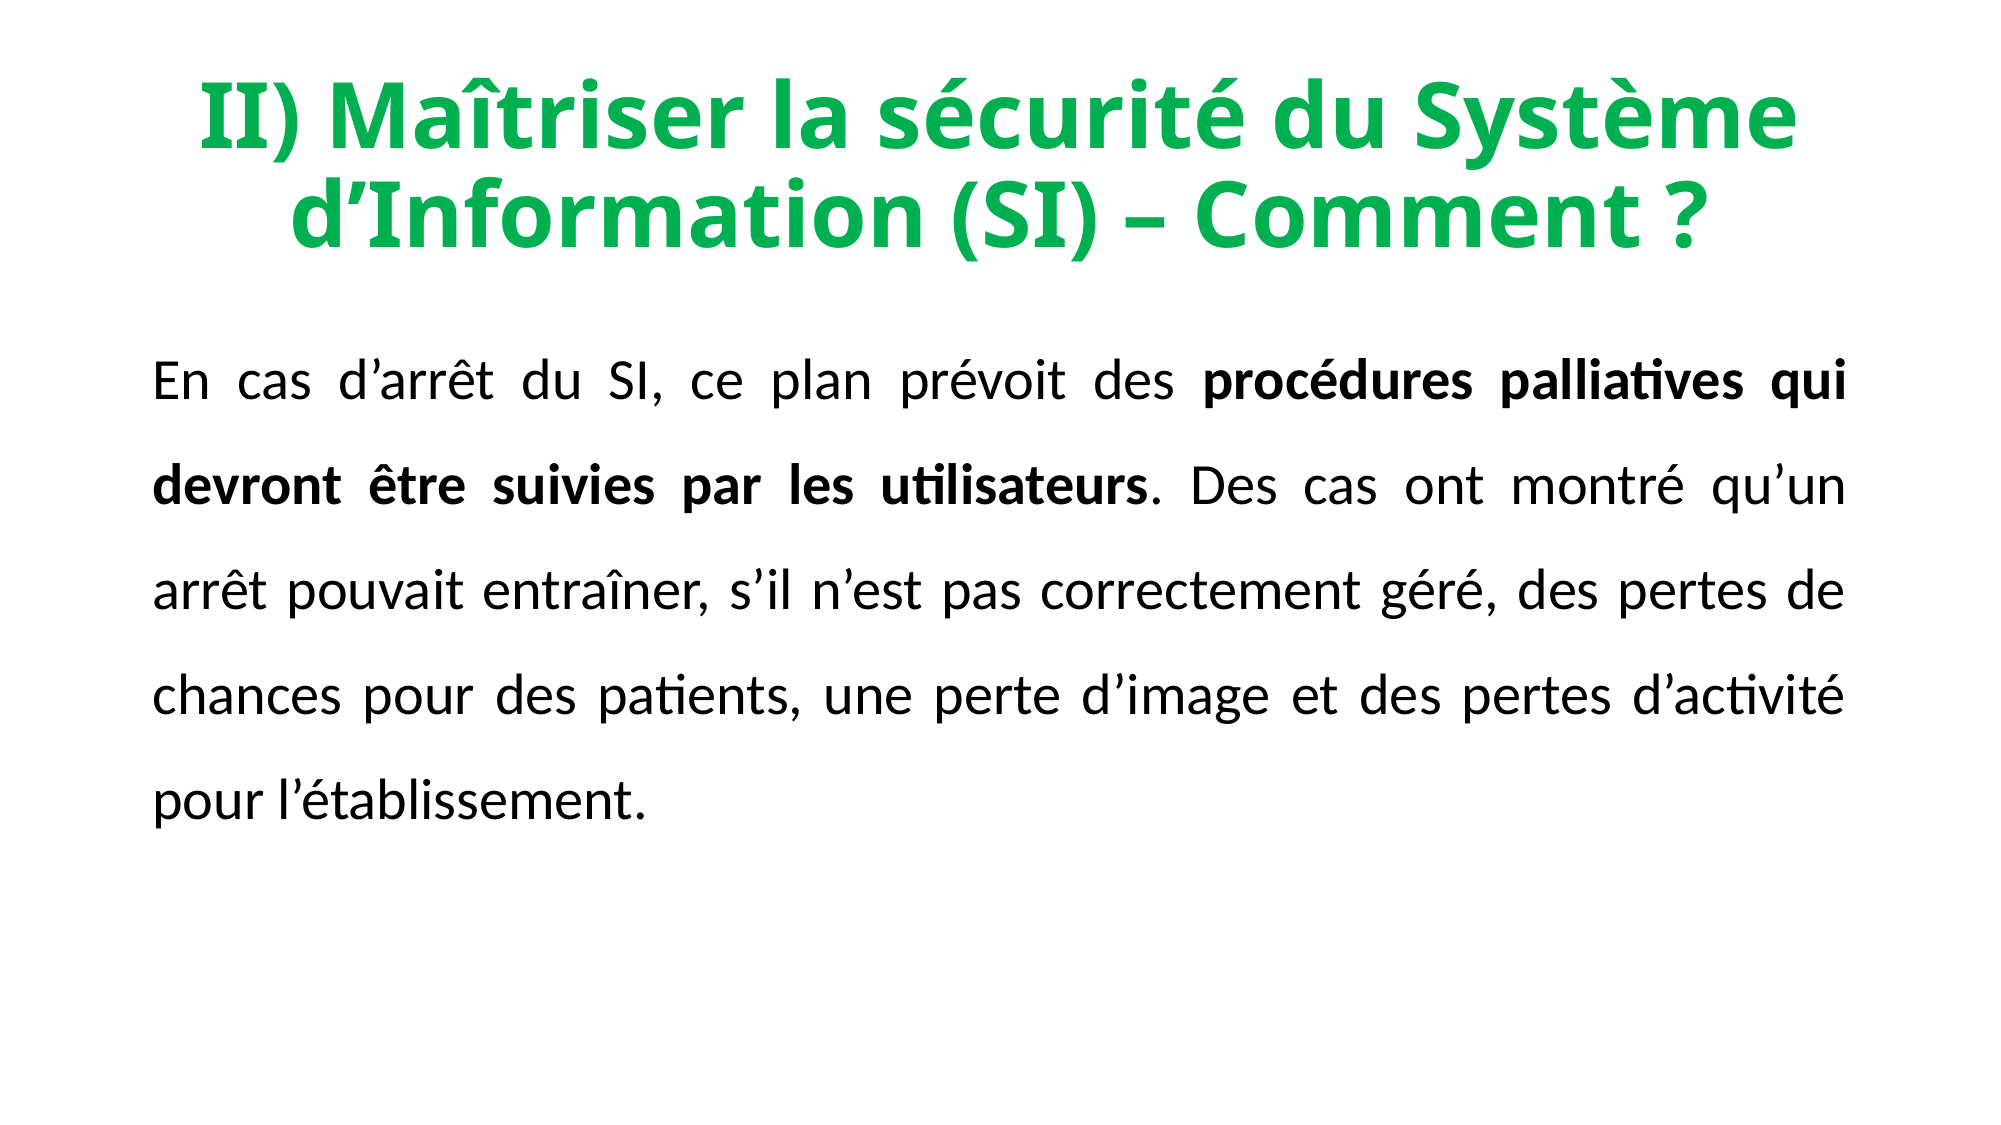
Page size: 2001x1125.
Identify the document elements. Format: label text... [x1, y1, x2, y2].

title II) Maîtriser la sécurité du Système d’Information (SI) – Comment ? [137, 59, 1863, 278]
list En cas d’arrêt du SI, ce plan prévoit des procédures palliatives qui devront être suivies par les utilisateurs. Des cas ont montré qu’un arrêt pouvait entraîner, s’il n’est pas correctement géré, des pertes de chances pour des patients, une perte d’image et des pertes d’activité pour l’établissement. [137, 299, 1863, 1014]
